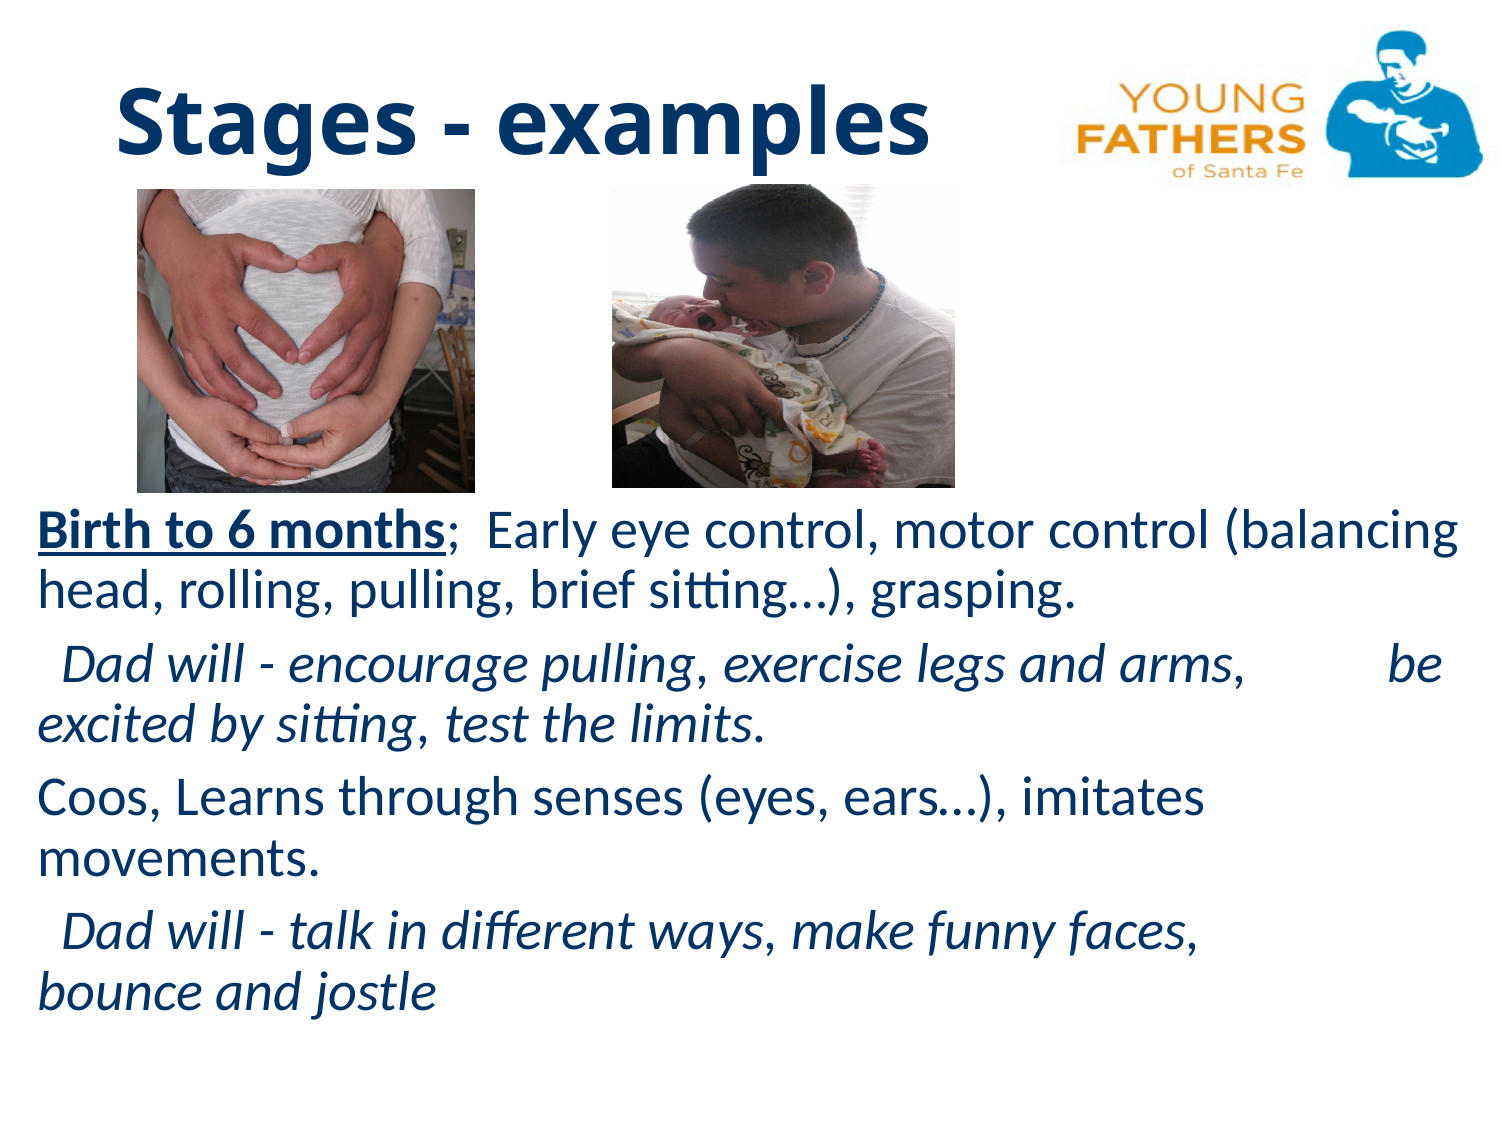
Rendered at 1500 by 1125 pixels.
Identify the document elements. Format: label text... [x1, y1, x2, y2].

picture [1060, 24, 1500, 190]
picture [137, 189, 476, 494]
list Birth to 6 months; Early eye control, motor control (balancing head, rolling, pulling, brief sitting…), grasping. Dad will - encourage pulling, exercise legs and arms, be excited by sitting, test the limits. Coos, Learns through senses (eyes, ears…), imitates movements. Dad will - talk in different ways, make funny faces, bounce and jostle [36, 499, 1500, 1101]
picture [612, 183, 955, 488]
title Stages - examples [36, 23, 1011, 213]
